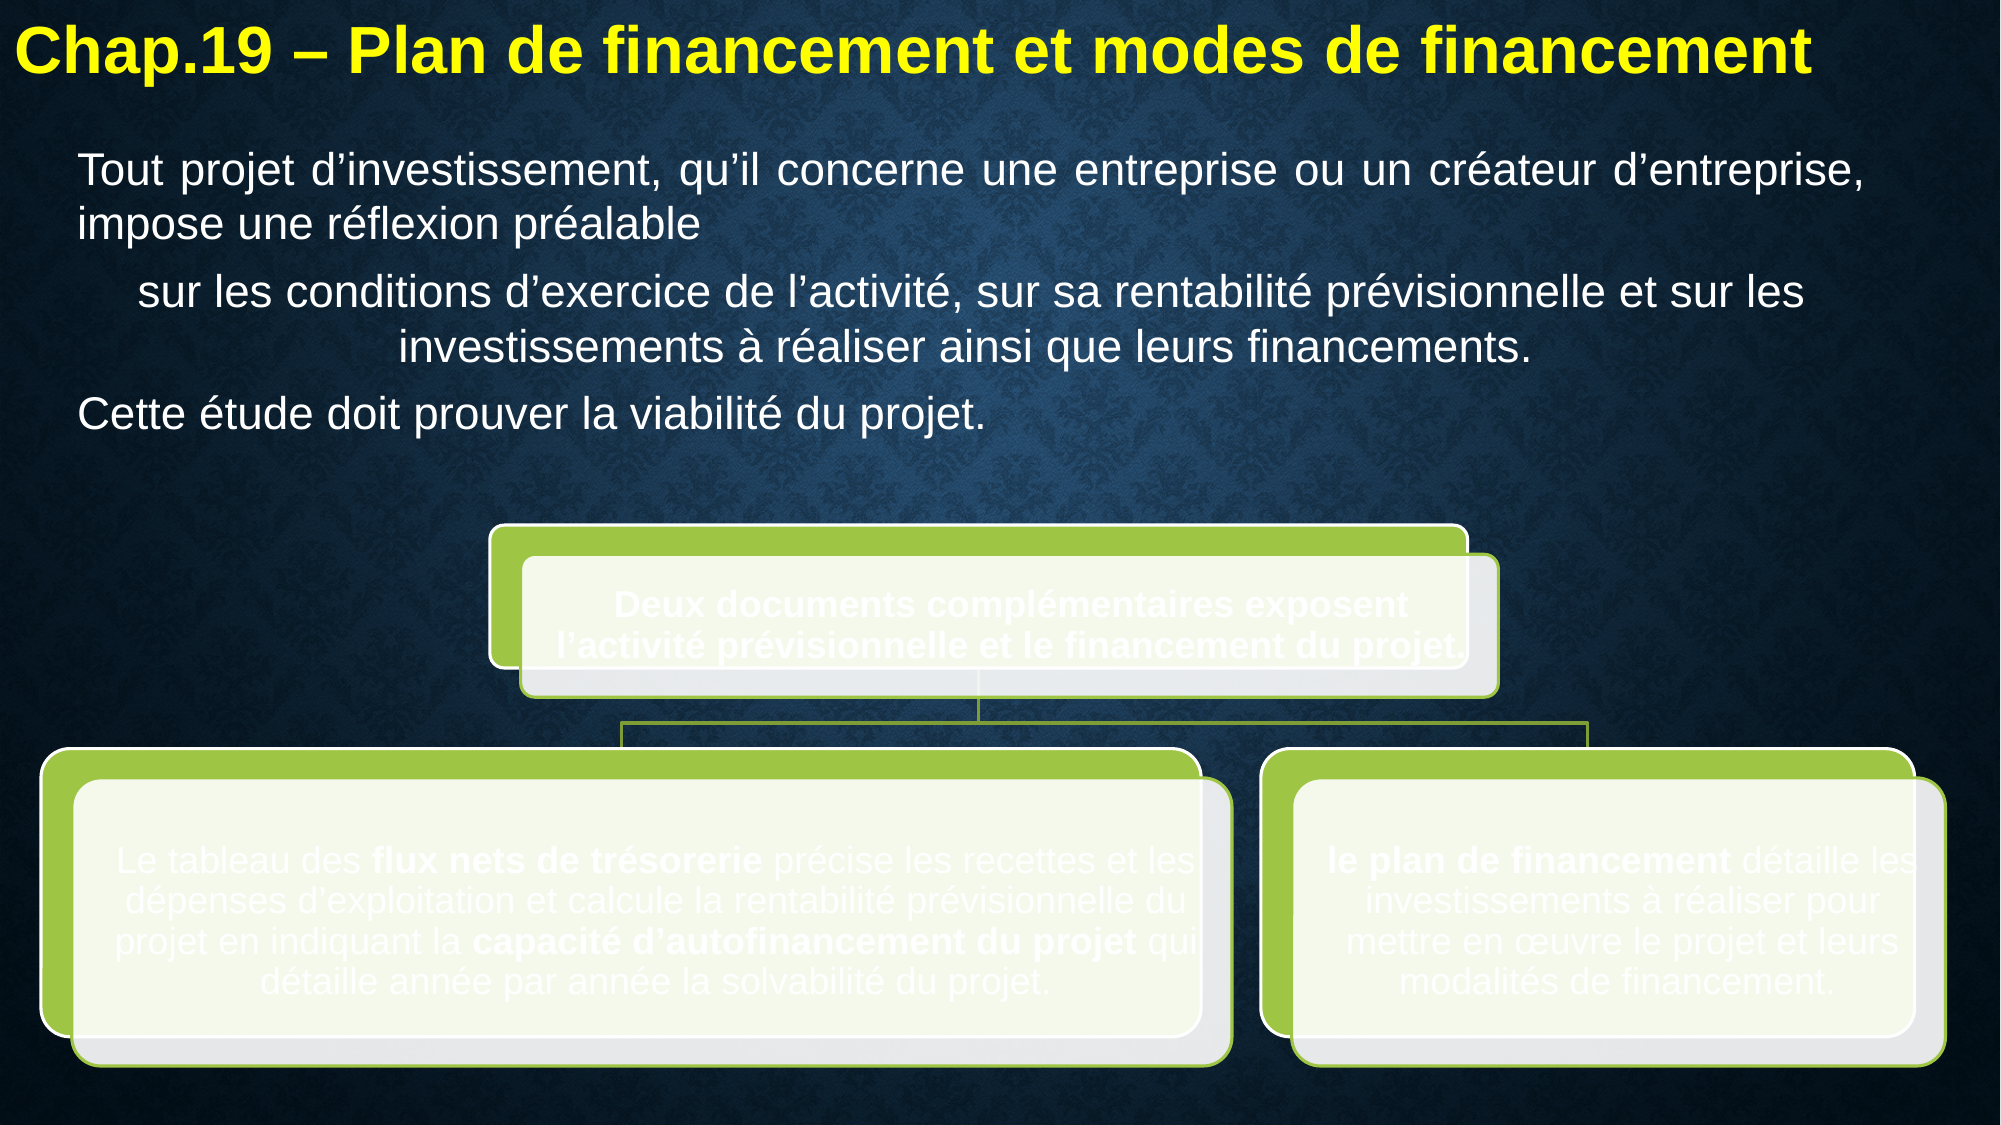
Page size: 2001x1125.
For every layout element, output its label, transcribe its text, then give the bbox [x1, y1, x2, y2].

text_box Tout projet d’investissement, qu’il concerne une entreprise ou un créateur d’entreprise, impose une réflexion préalable sur les conditions d’exercice de l’activité, sur sa rentabilité prévisionnelle et sur les investissements à réaliser ainsi que leurs financements. Cette étude doit prouver la viabilité du projet. [62, 131, 1882, 447]
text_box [25, 524, 1959, 1067]
text_box Chap.19 – Plan de financement et modes de financement [0, 0, 1959, 95]
